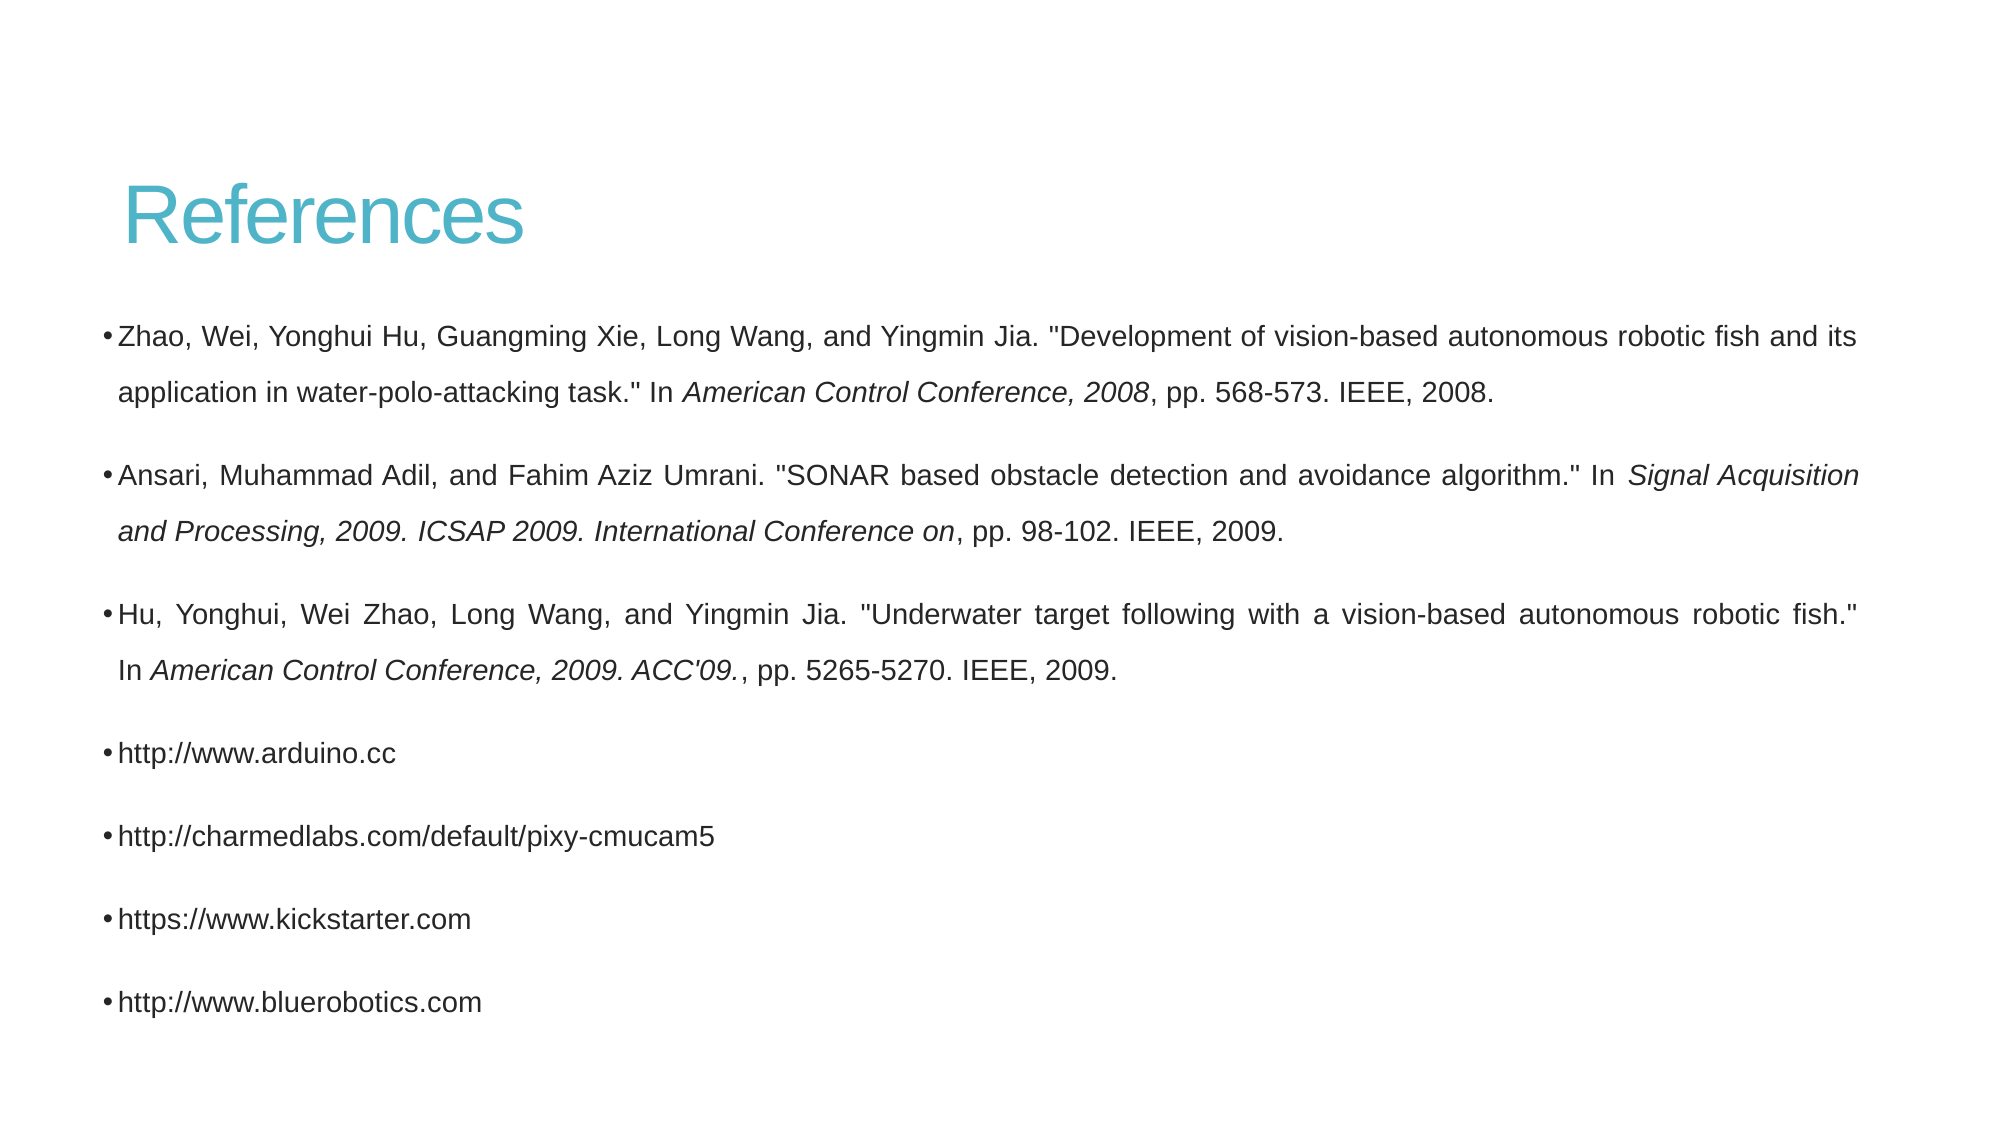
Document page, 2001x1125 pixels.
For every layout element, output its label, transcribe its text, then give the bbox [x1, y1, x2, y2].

title References [107, 81, 1875, 289]
list Zhao, Wei, Yonghui Hu, Guangming Xie, Long Wang, and Yingmin Jia. "Development of vision-based autonomous robotic fish and its application in water-polo-attacking task." In American Control Conference, 2008, pp. 568-573. IEEE, 2008. Ansari, Muhammad Adil, and Fahim Aziz Umrani. "SONAR based obstacle detection and avoidance algorithm." In Signal Acquisition and Processing, 2009. ICSAP 2009. International Conference on, pp. 98-102. IEEE, 2009. Hu, Yonghui, Wei Zhao, Long Wang, and Yingmin Jia. "Underwater target following with a vision-based autonomous robotic fish." In American Control Conference, 2009. ACC'09., pp. 5265-5270. IEEE, 2009. http://www.arduino.cc http://charmedlabs.com/default/pixy-cmucam5 https://www.kickstarter.com http://www.bluerobotics.com [87, 289, 1876, 1030]
